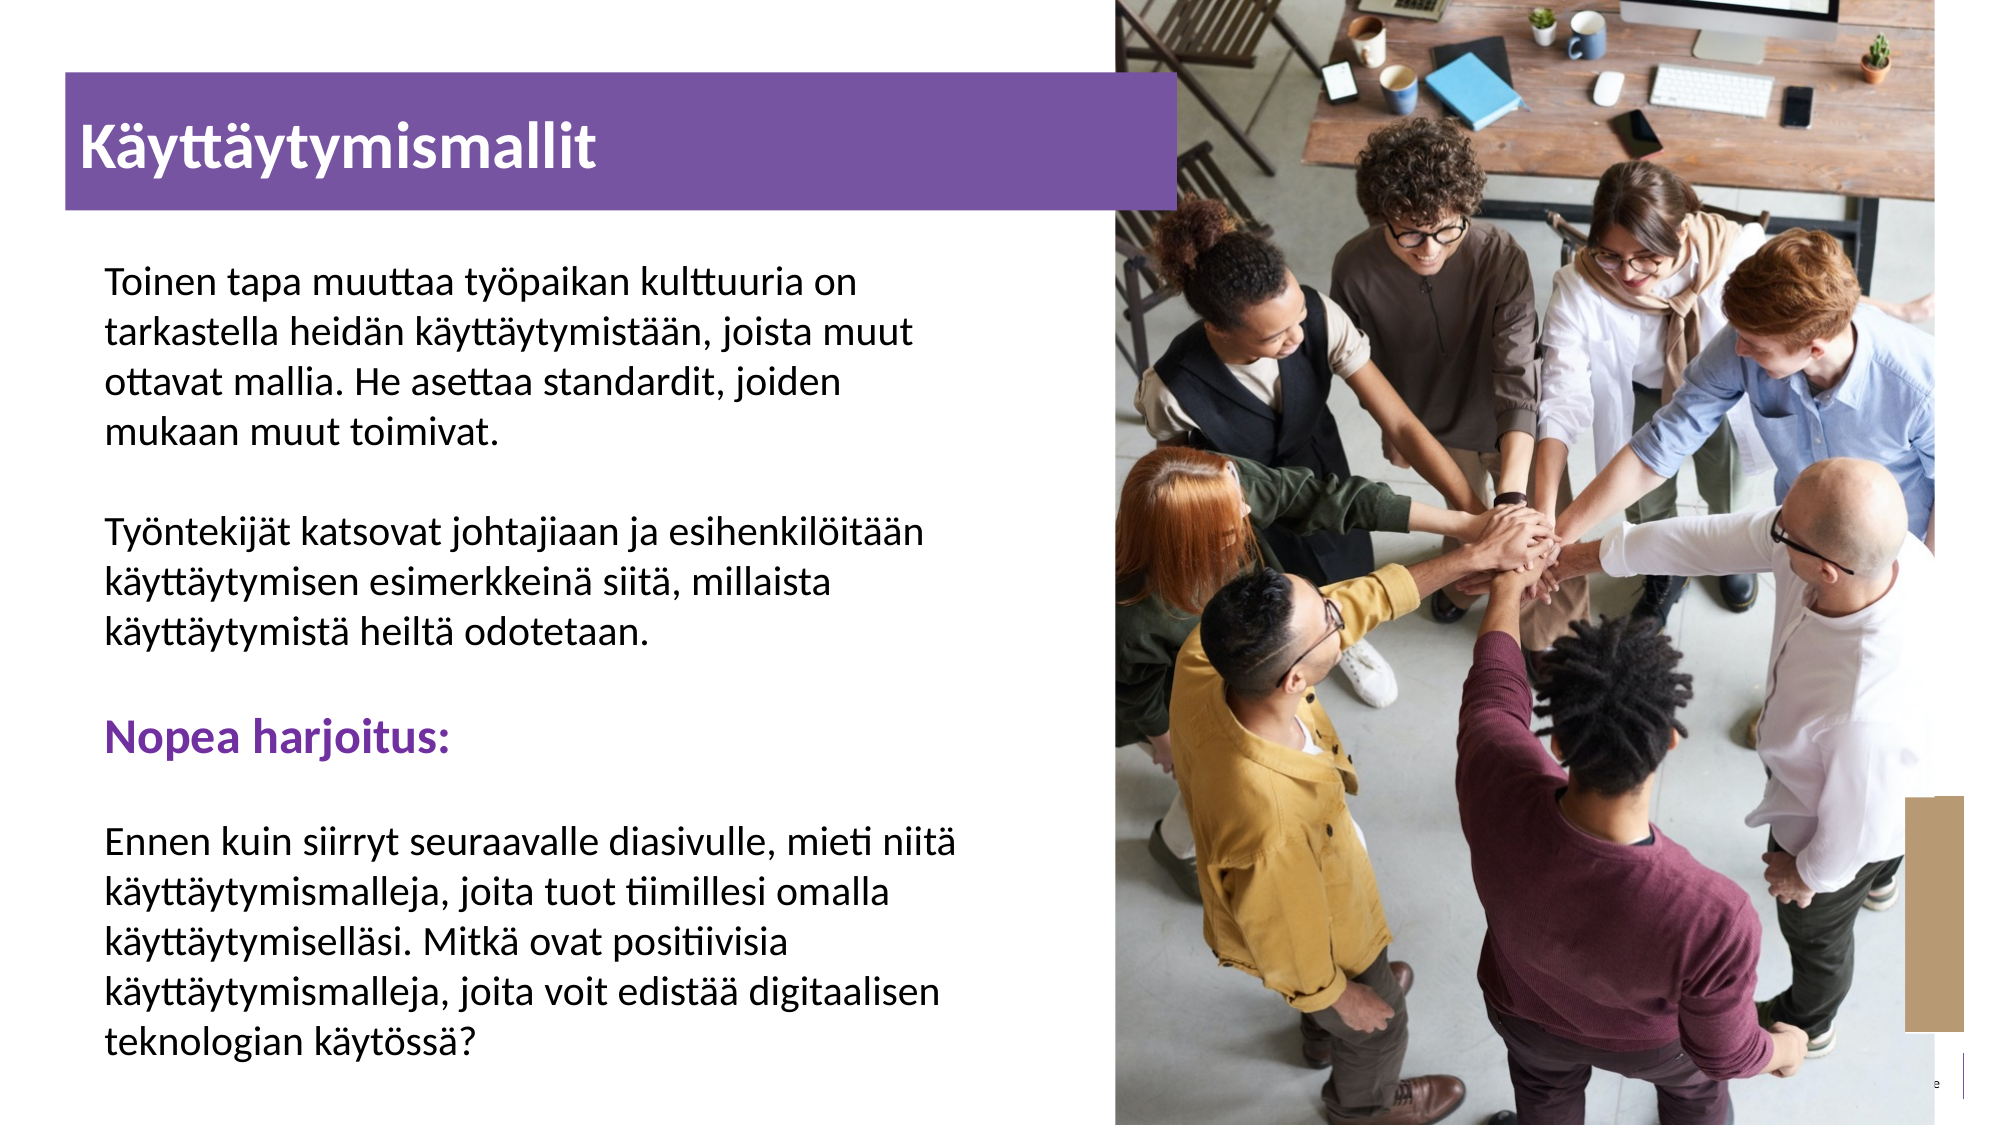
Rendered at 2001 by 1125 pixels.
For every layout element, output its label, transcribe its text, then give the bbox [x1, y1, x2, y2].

picture [1115, 0, 1935, 1125]
list Käyttäytymismallit [65, 72, 1115, 211]
list Toinen tapa muuttaa työpaikan kulttuuria on tarkastella heidän käyttäytymistään, joista muut ottavat mallia. He asettaa standardit, joiden mukaan muut toimivat. Työntekijät katsovat johtajiaan ja esihenkilöitään käyttäytymisen esimerkkeinä siitä, millaista käyttäytymistä heiltä odotetaan. Nopea harjoitus: Ennen kuin siirryt seuraavalle diasivulle, mieti niitä käyttäytymismalleja, joita tuot tiimillesi omalla käyttäytymiselläsi. Mitkä ovat positiivisia käyttäytymismalleja, joita voit edistää digitaalisen teknologian käytössä? [89, 246, 1002, 1086]
